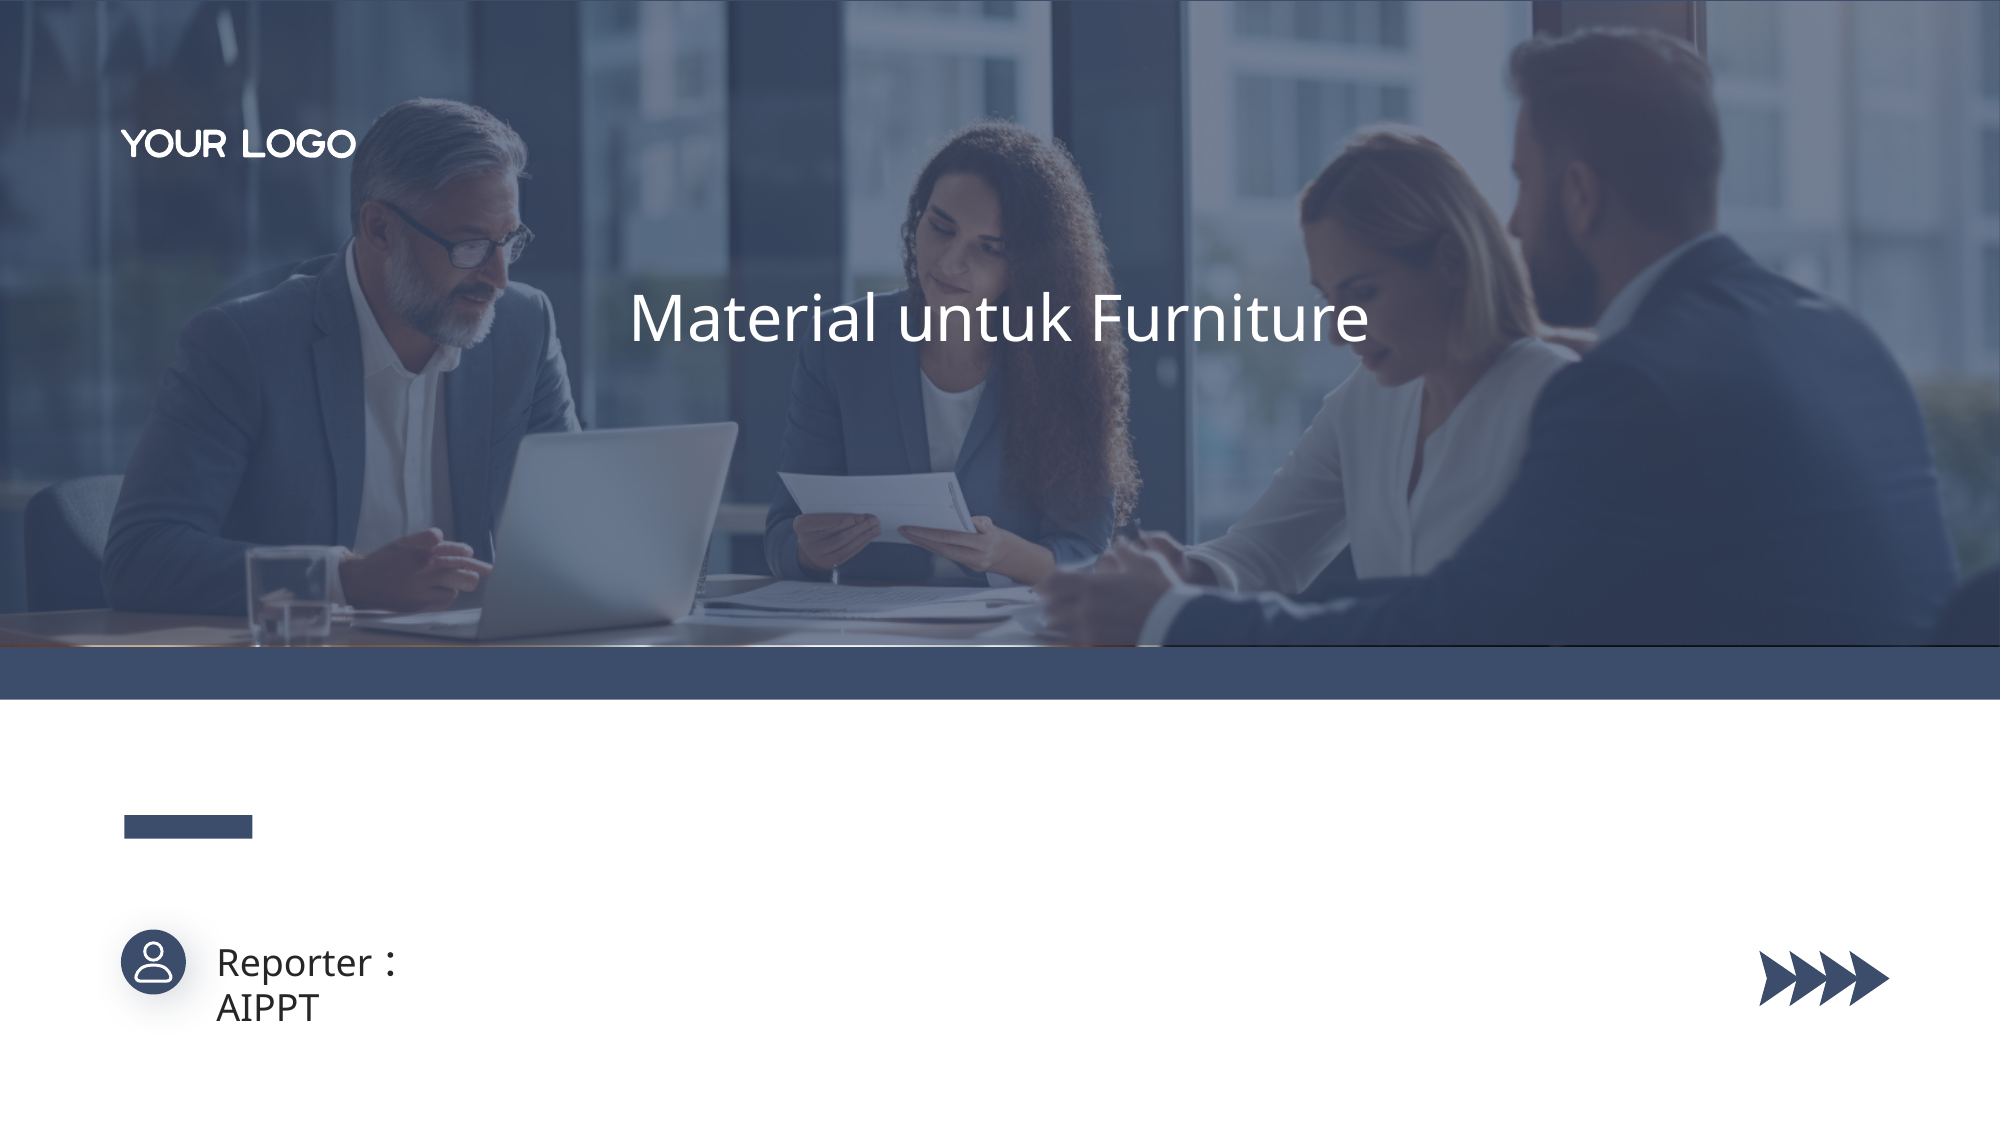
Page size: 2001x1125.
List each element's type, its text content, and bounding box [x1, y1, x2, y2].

text_box [0, 647, 2000, 700]
text_box [134, 963, 173, 983]
text_box [143, 941, 164, 962]
text_box [124, 815, 253, 839]
text_box [1849, 950, 1890, 1007]
picture [0, 1, 2000, 647]
text_box Reporter：AIPPT [216, 939, 519, 1030]
text_box [1789, 950, 1830, 1007]
text_box [1819, 950, 1860, 1007]
text_box [120, 929, 186, 995]
text_box [1759, 950, 1800, 1007]
